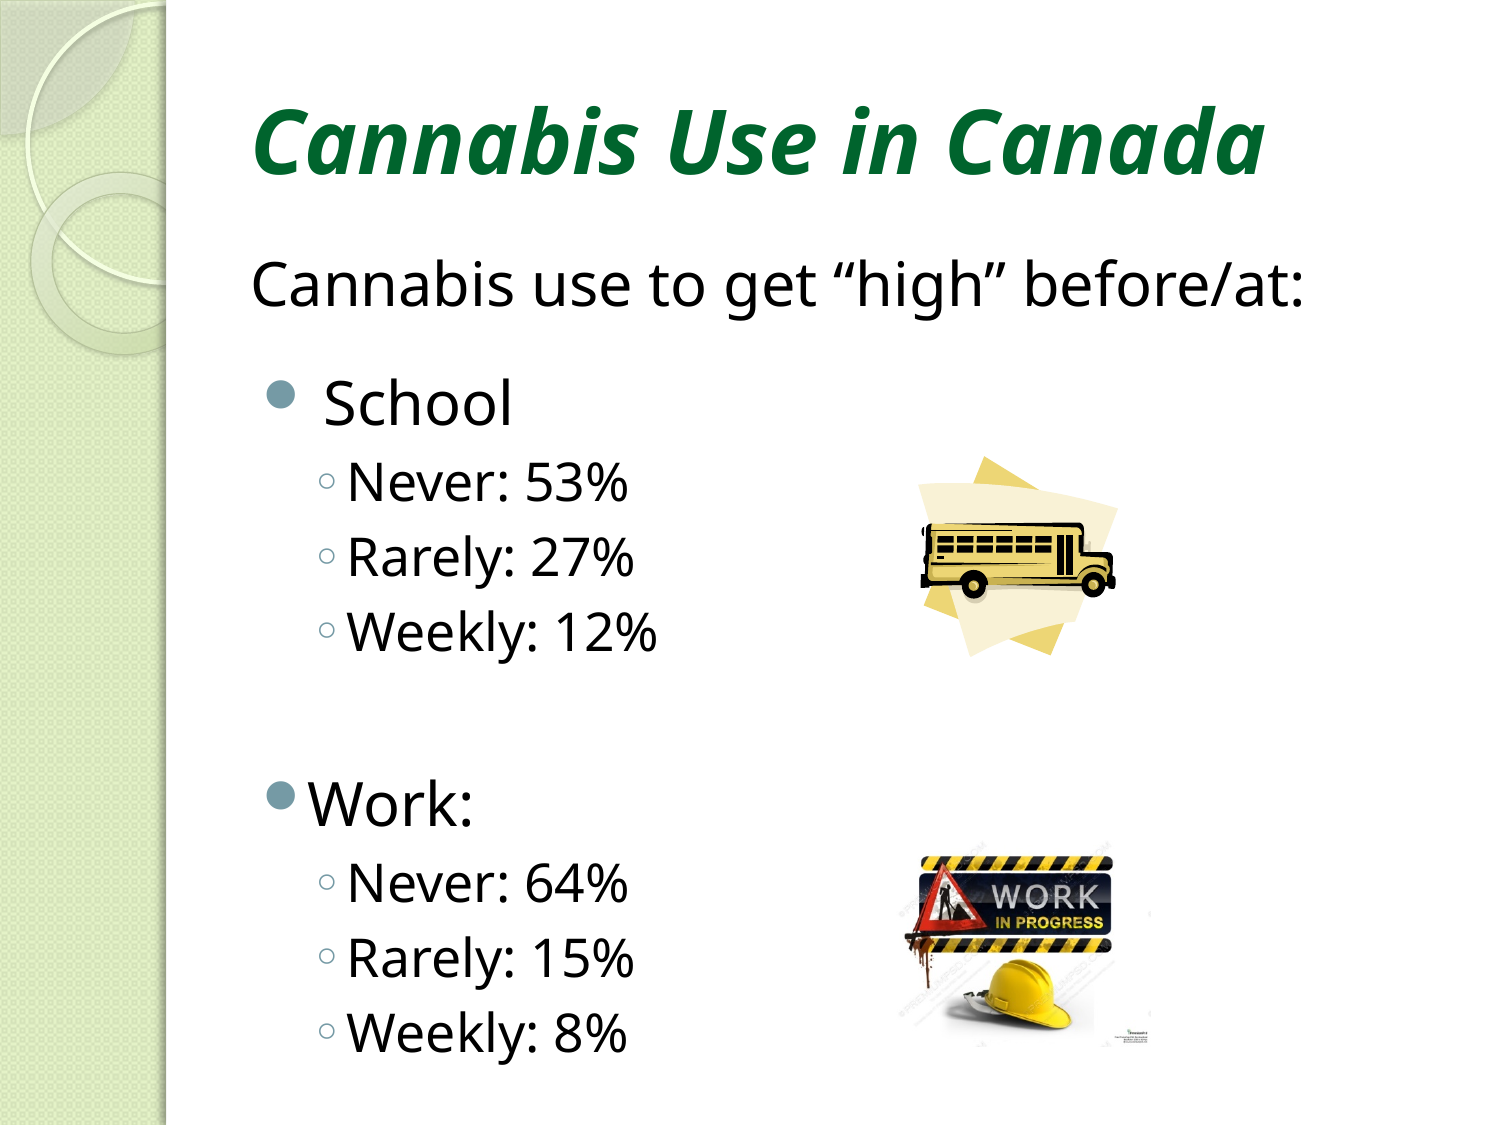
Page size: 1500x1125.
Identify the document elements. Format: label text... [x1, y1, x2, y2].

title Cannabis Use in Canada [235, 45, 1466, 233]
list Cannabis use to get “high” before/at: School Never: 53% Rarely: 27% Weekly: 12% Work: Never: 64% Rarely: 15% Weekly: 8% [235, 237, 1466, 1071]
picture [917, 455, 1119, 658]
picture [884, 833, 1152, 1047]
